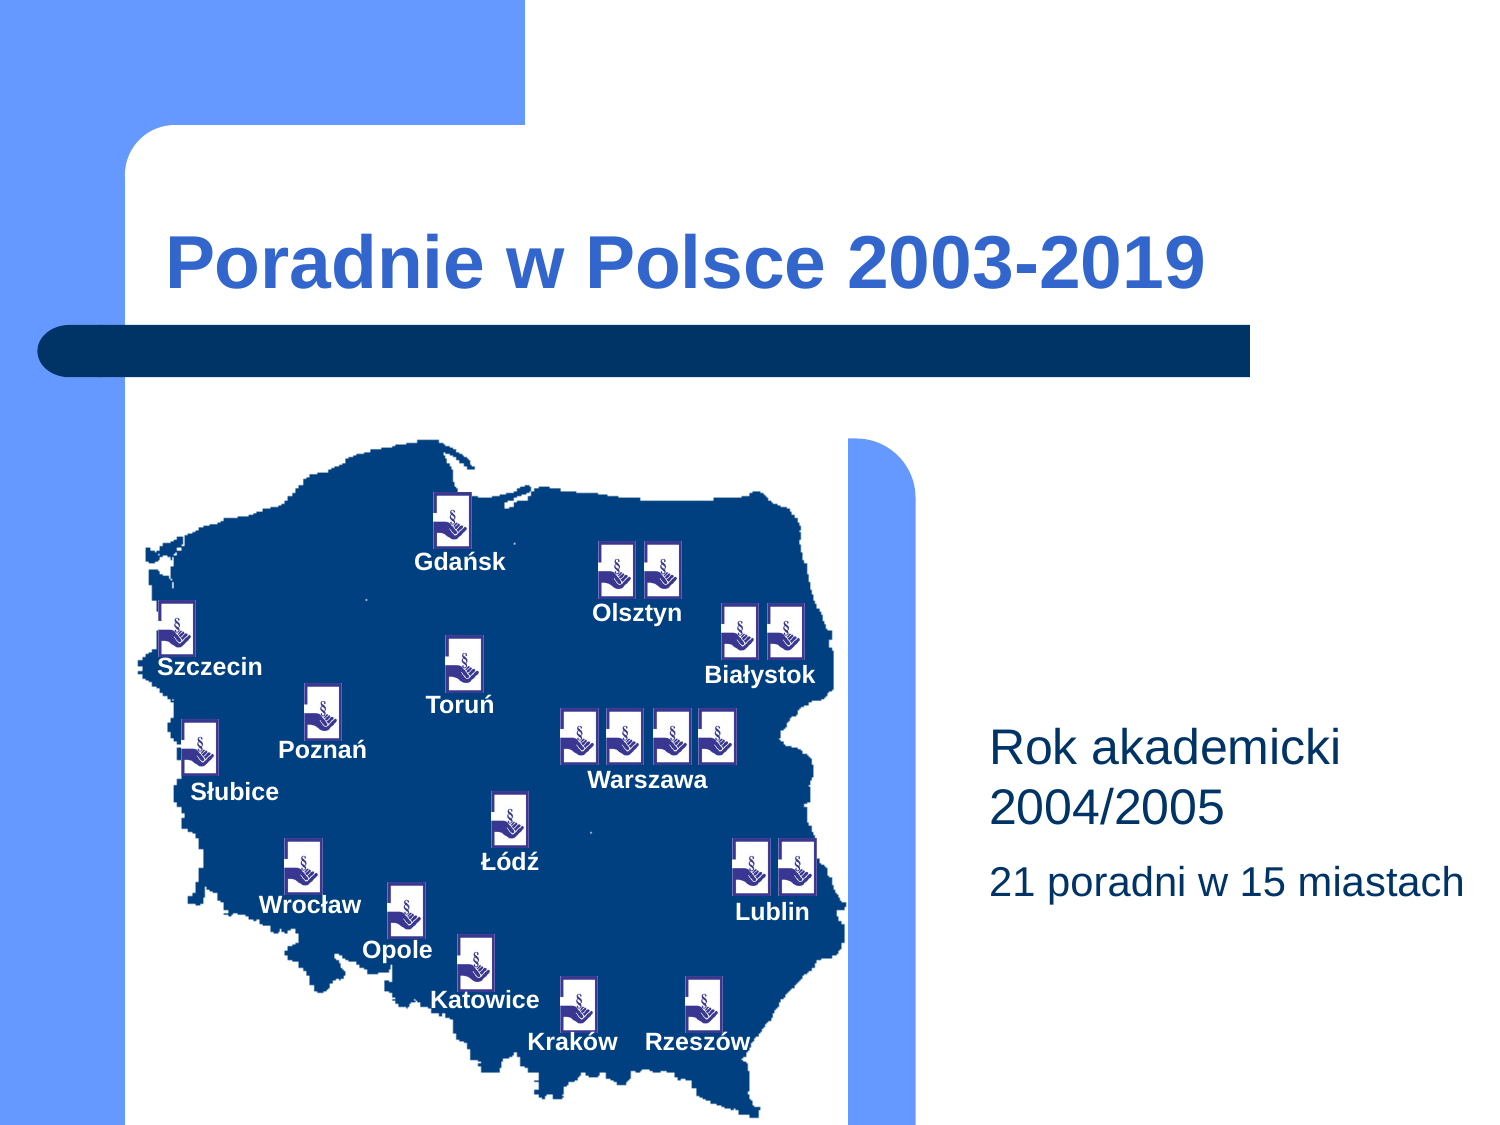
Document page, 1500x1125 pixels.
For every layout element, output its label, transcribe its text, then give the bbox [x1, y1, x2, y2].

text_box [122, 437, 1500, 1125]
text_box Poradnie w Polsce 2003-2019 [150, 125, 1463, 313]
